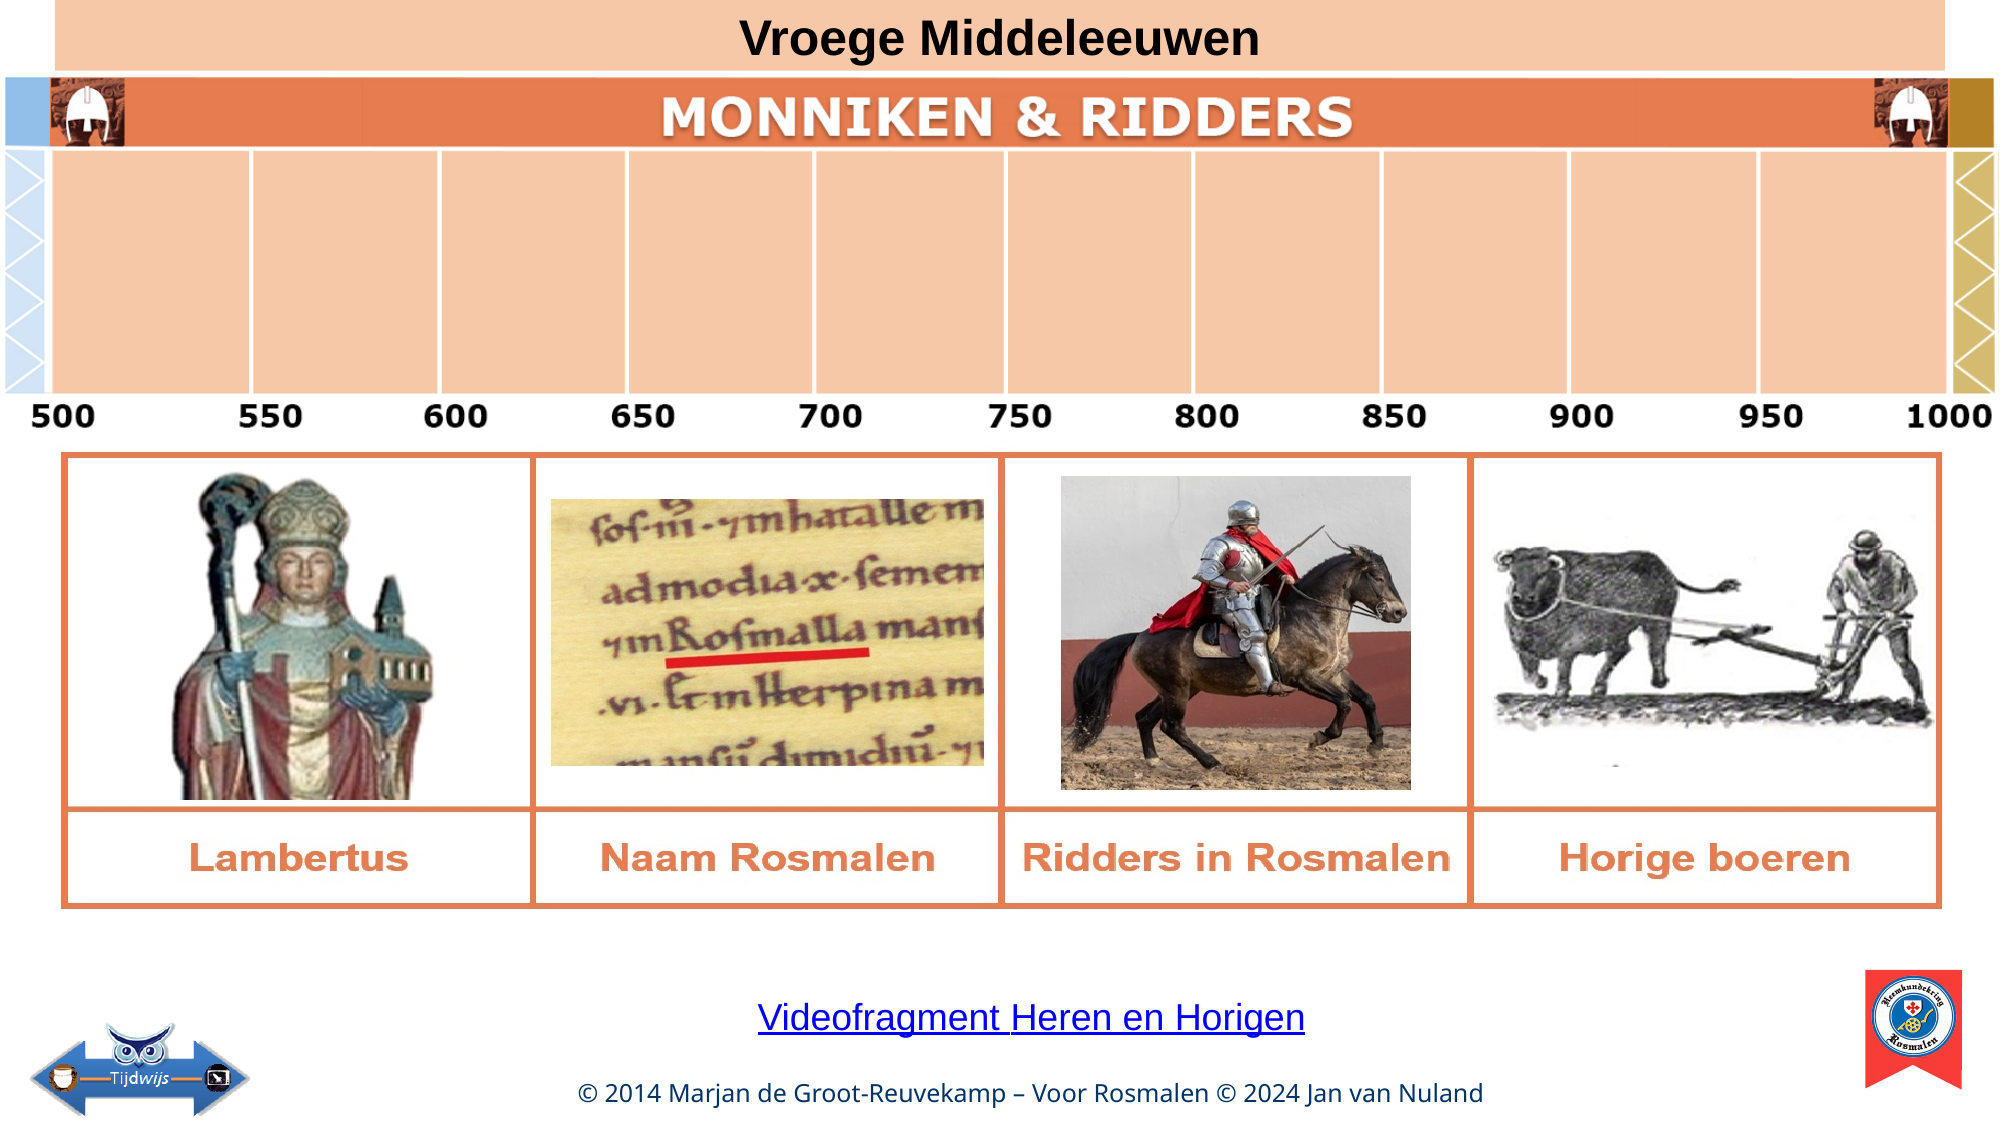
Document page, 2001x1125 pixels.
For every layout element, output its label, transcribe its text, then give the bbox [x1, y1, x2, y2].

picture [0, 73, 1999, 910]
text_box © 2014 Marjan de Groot-Reuvekamp – Voor Rosmalen © 2024 Jan van Nuland [562, 1070, 1501, 1116]
text_box Vroege Middeleeuwen [53, 0, 1947, 70]
text_box Videofragment Heren en Horigen [742, 985, 1321, 1046]
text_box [1865, 969, 1963, 1090]
picture [20, 1015, 258, 1125]
